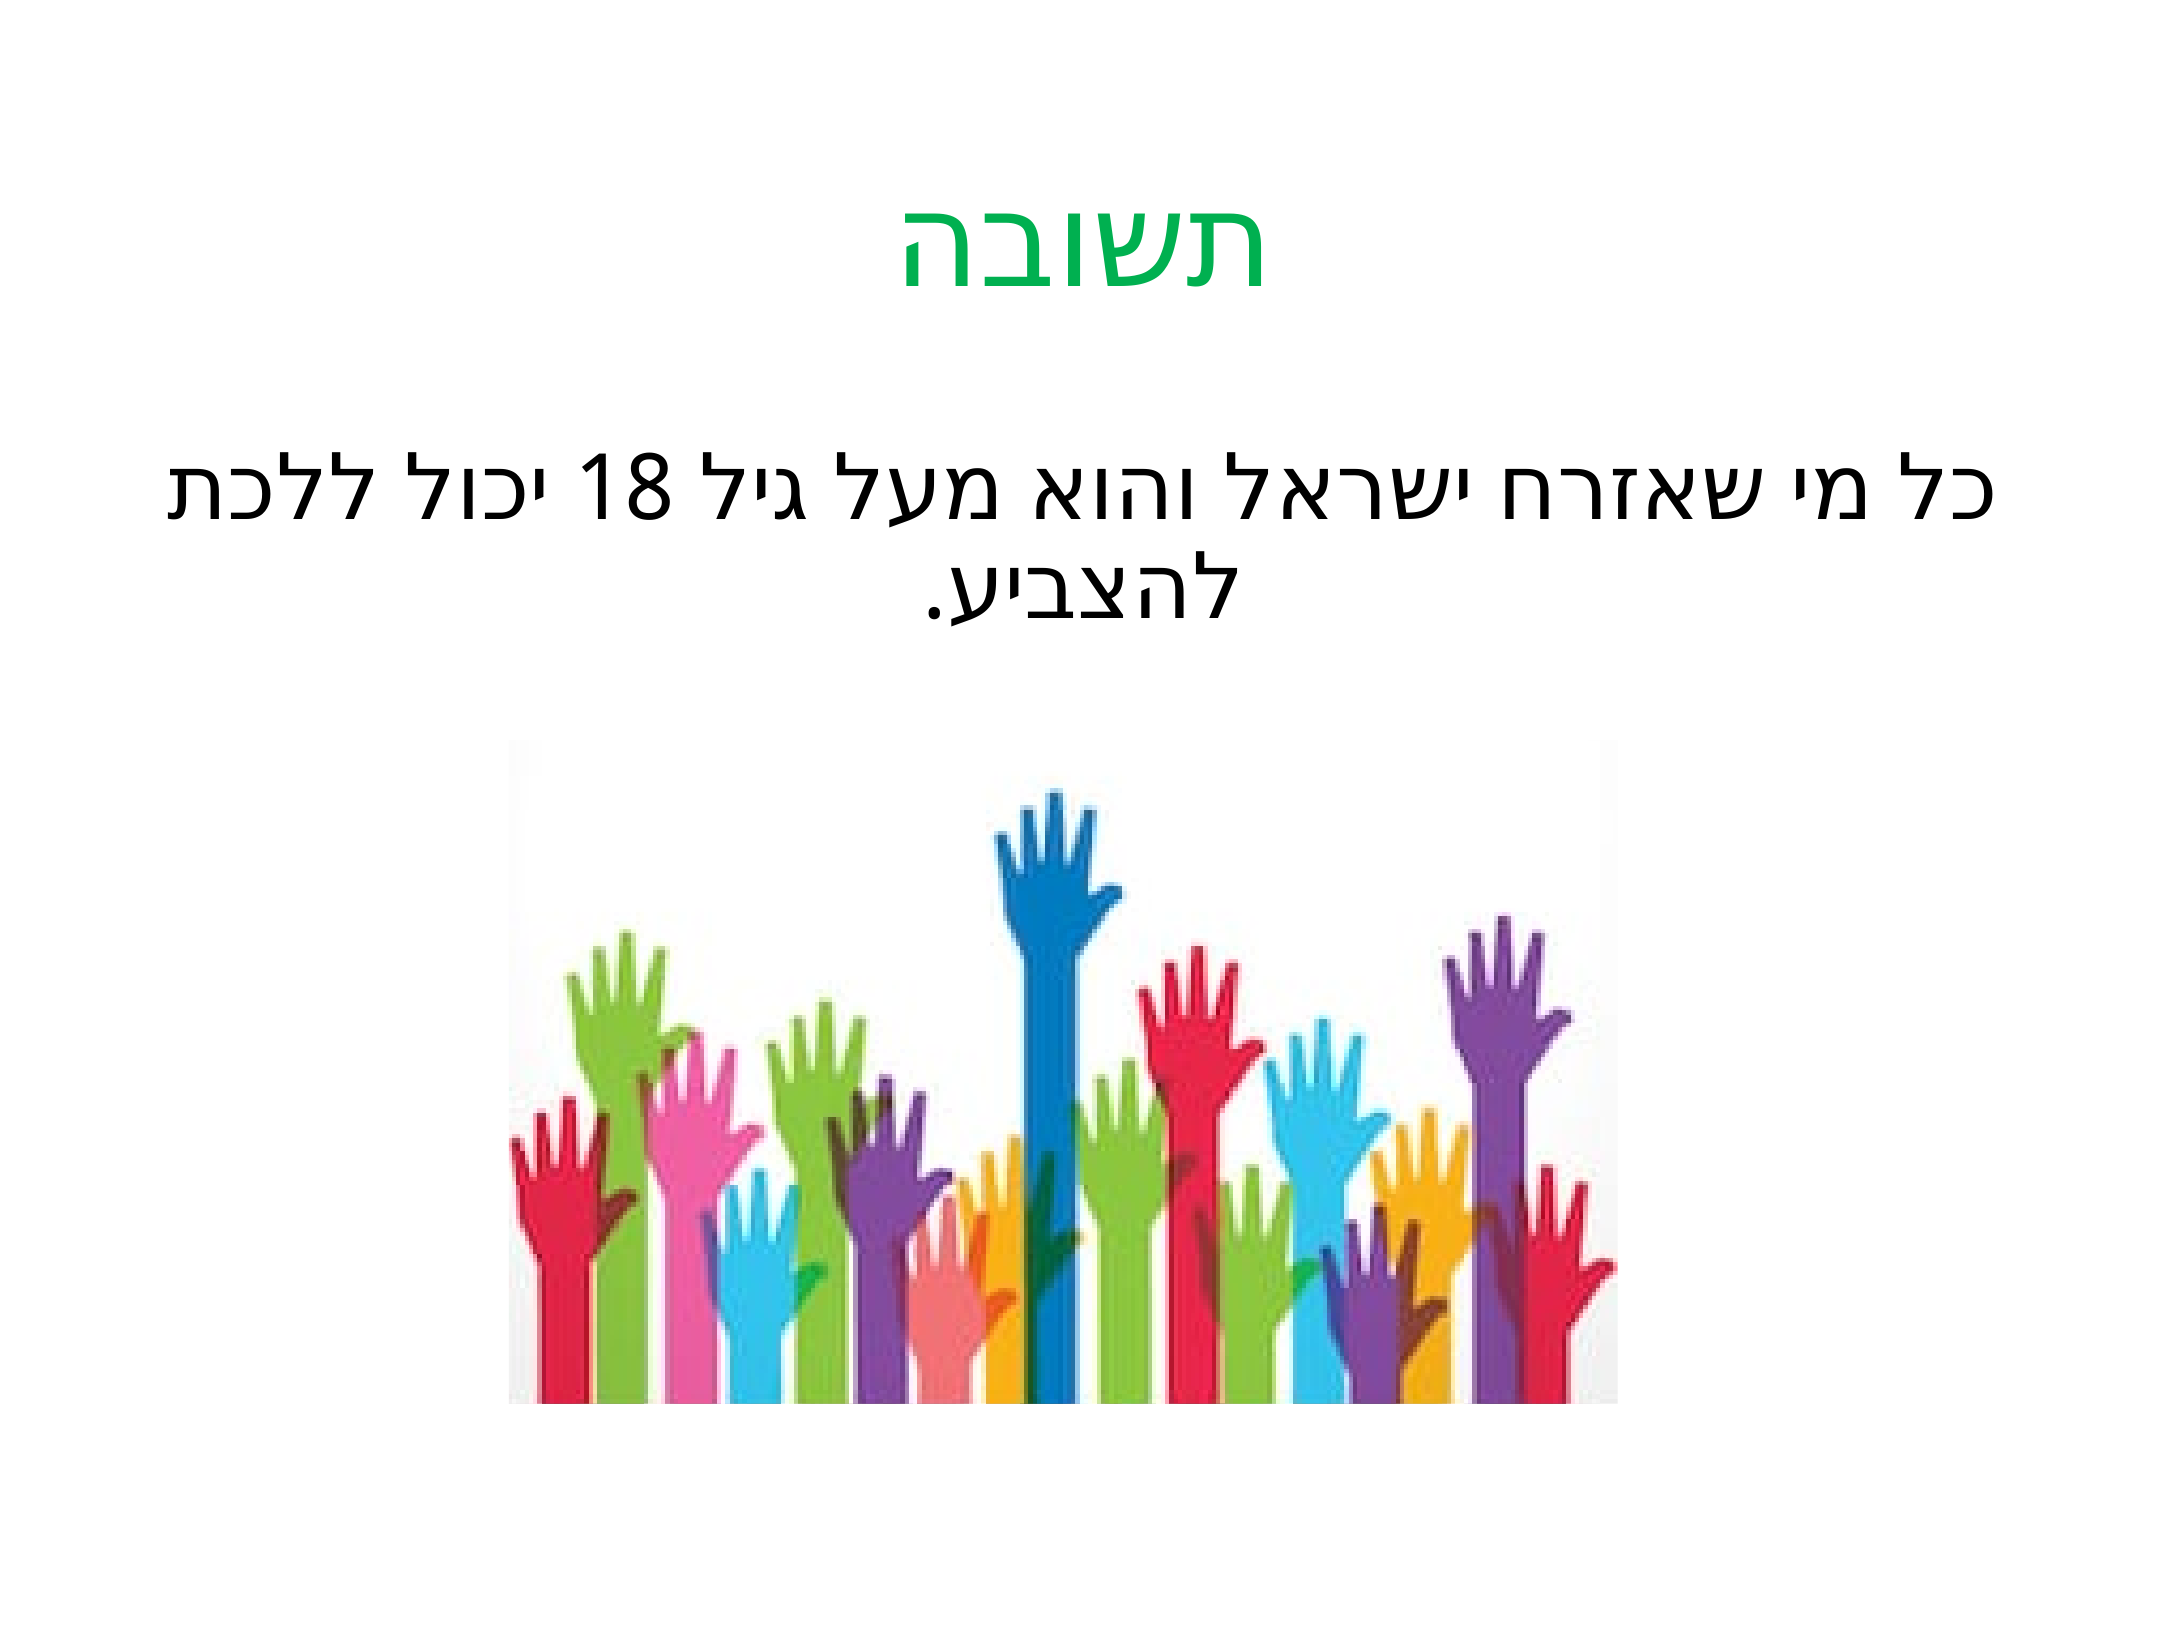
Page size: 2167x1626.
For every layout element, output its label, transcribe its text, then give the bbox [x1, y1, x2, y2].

title תשובה [148, 86, 2018, 401]
list כל מי שאזרח ישראל והוא מעל גיל 18 יכול ללכת להצביע. [148, 432, 2018, 1464]
picture [508, 740, 1618, 1404]
